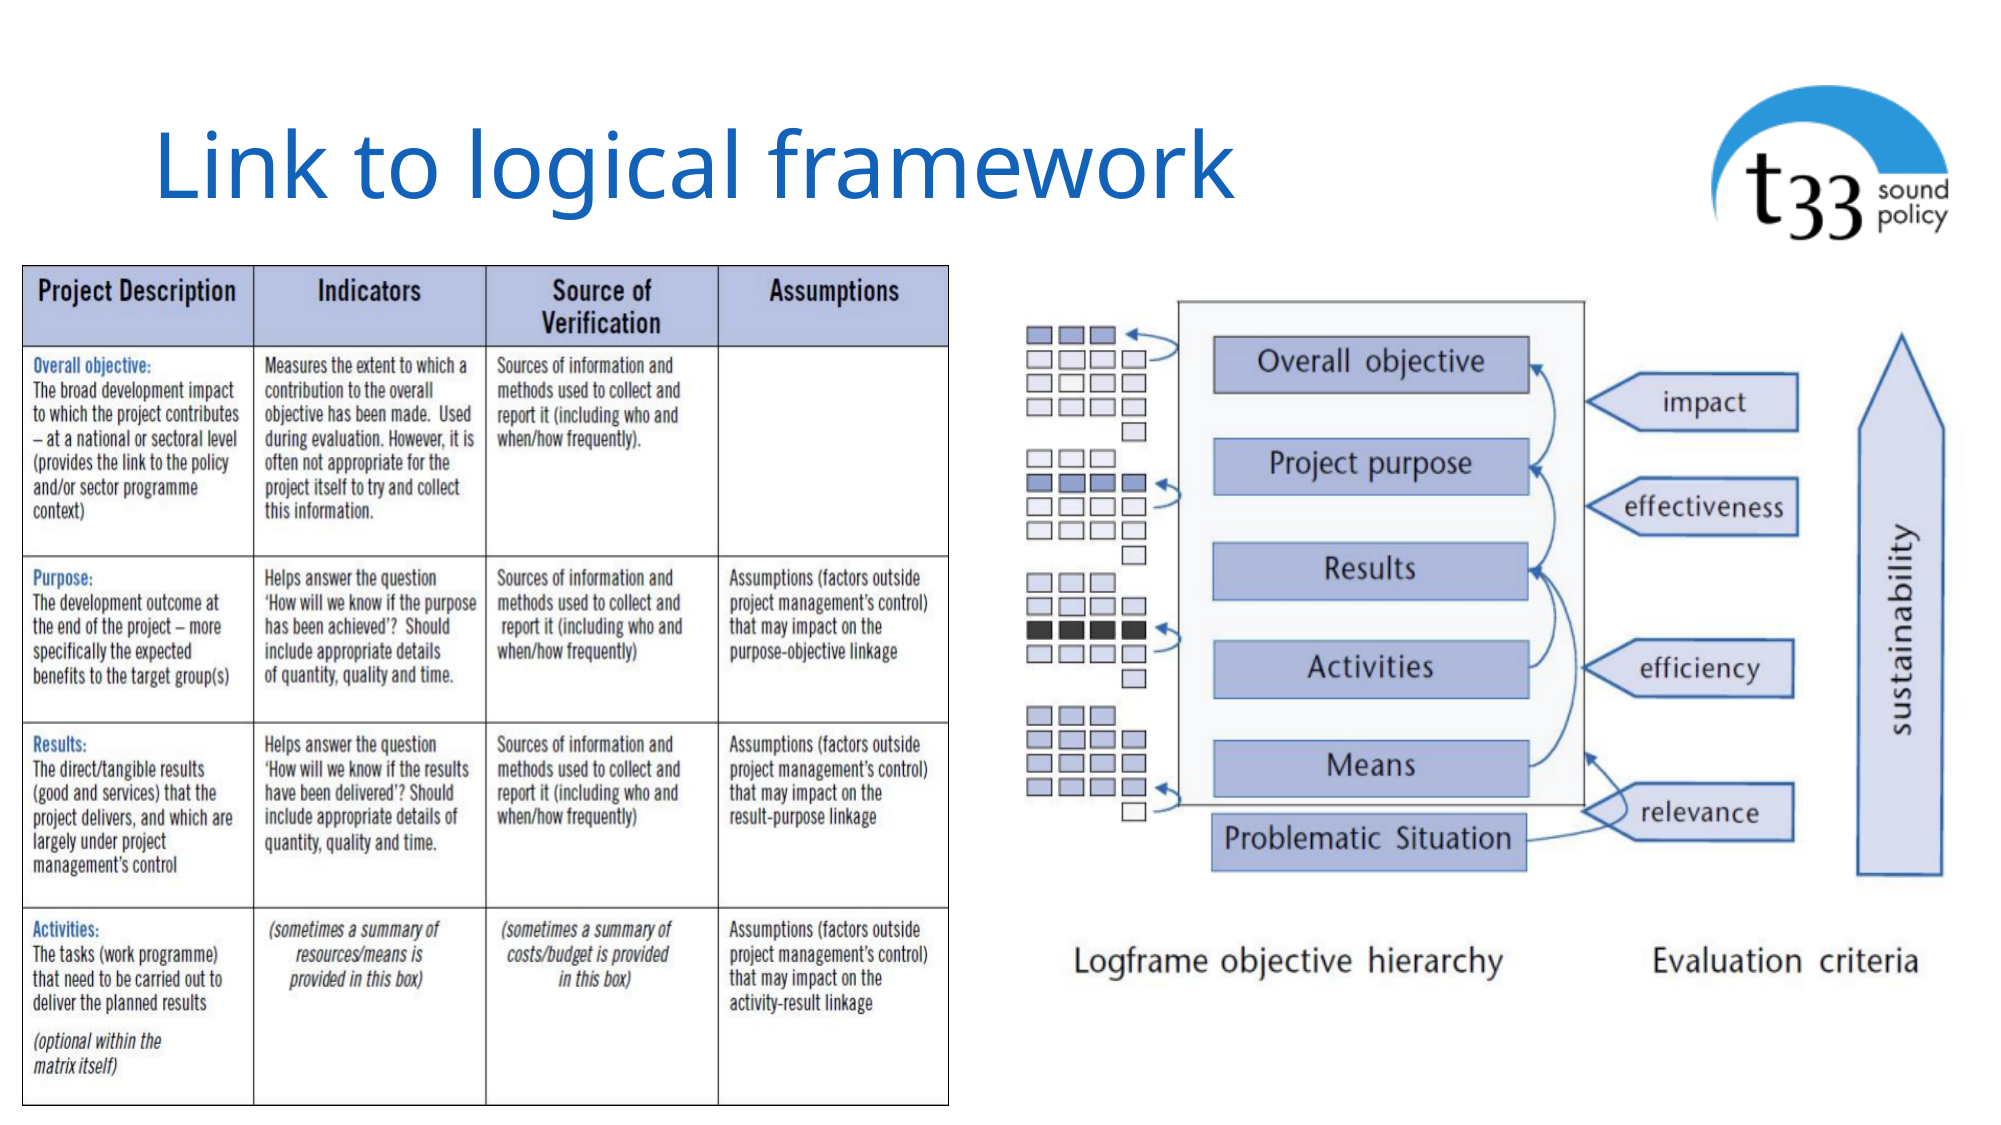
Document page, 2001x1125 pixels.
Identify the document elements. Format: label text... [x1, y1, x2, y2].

picture [1863, 84, 1953, 253]
picture [22, 265, 949, 1106]
picture [966, 277, 1975, 992]
title Link to logical framework [137, 59, 1863, 278]
